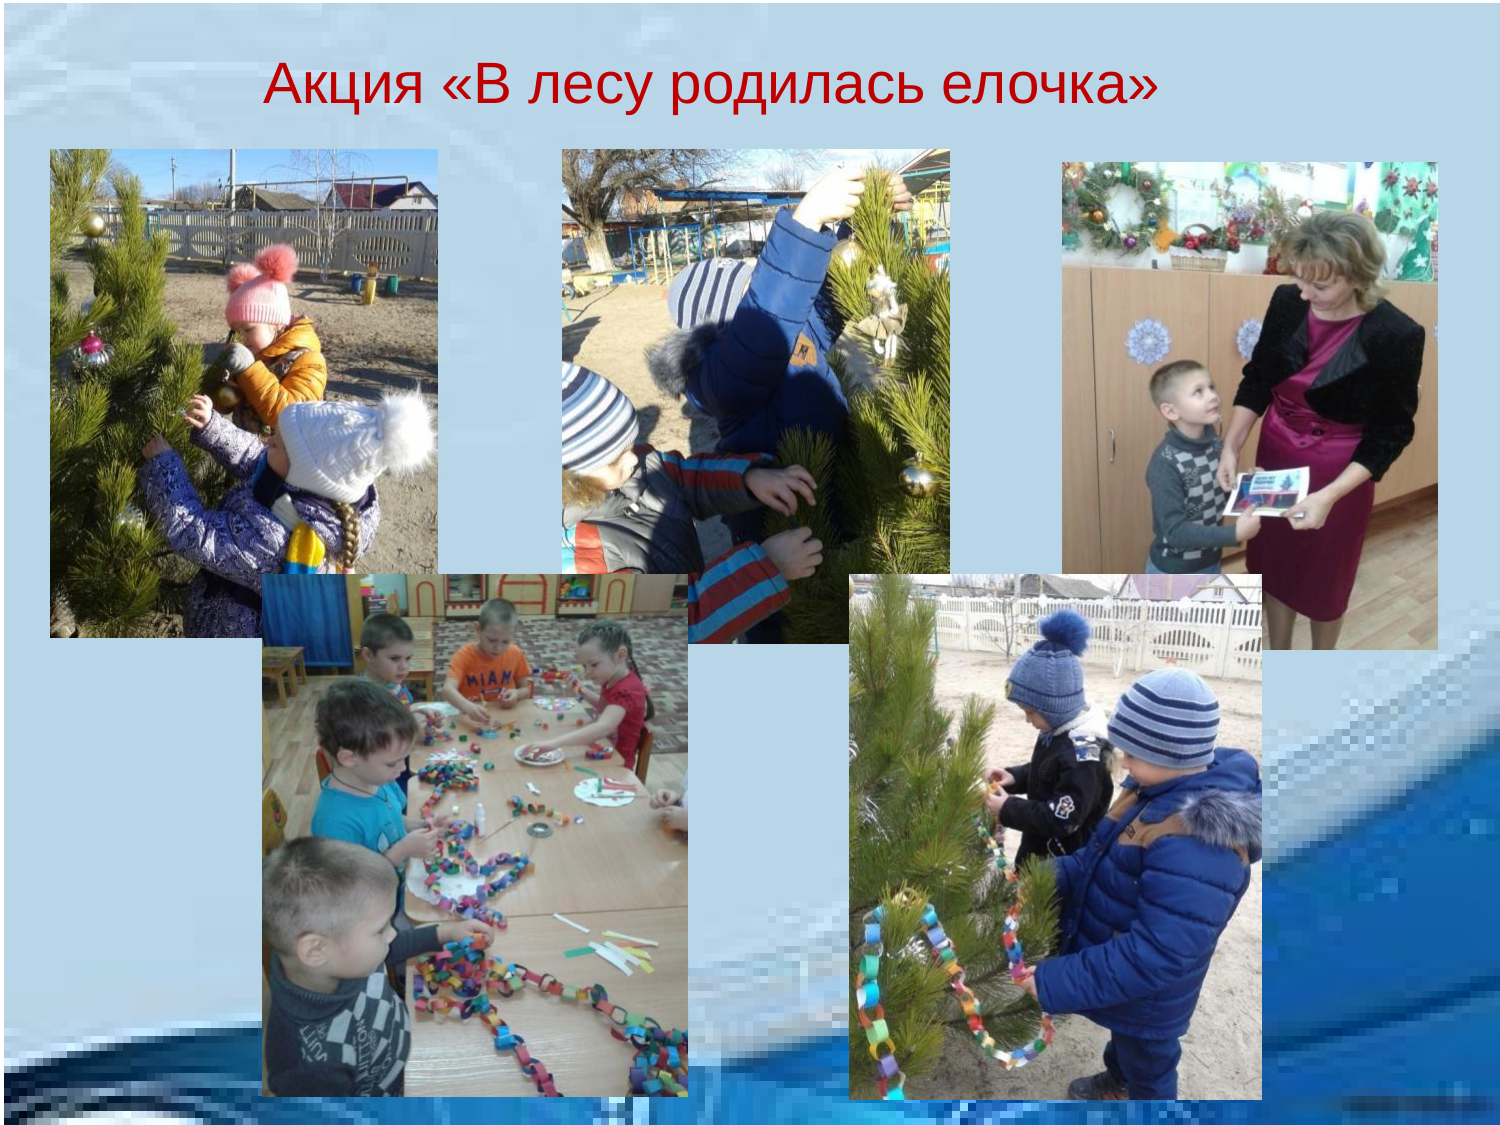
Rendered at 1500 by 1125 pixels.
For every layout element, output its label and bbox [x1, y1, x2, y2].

picture [49, 149, 1438, 1101]
list [0, 0, 1500, 1125]
